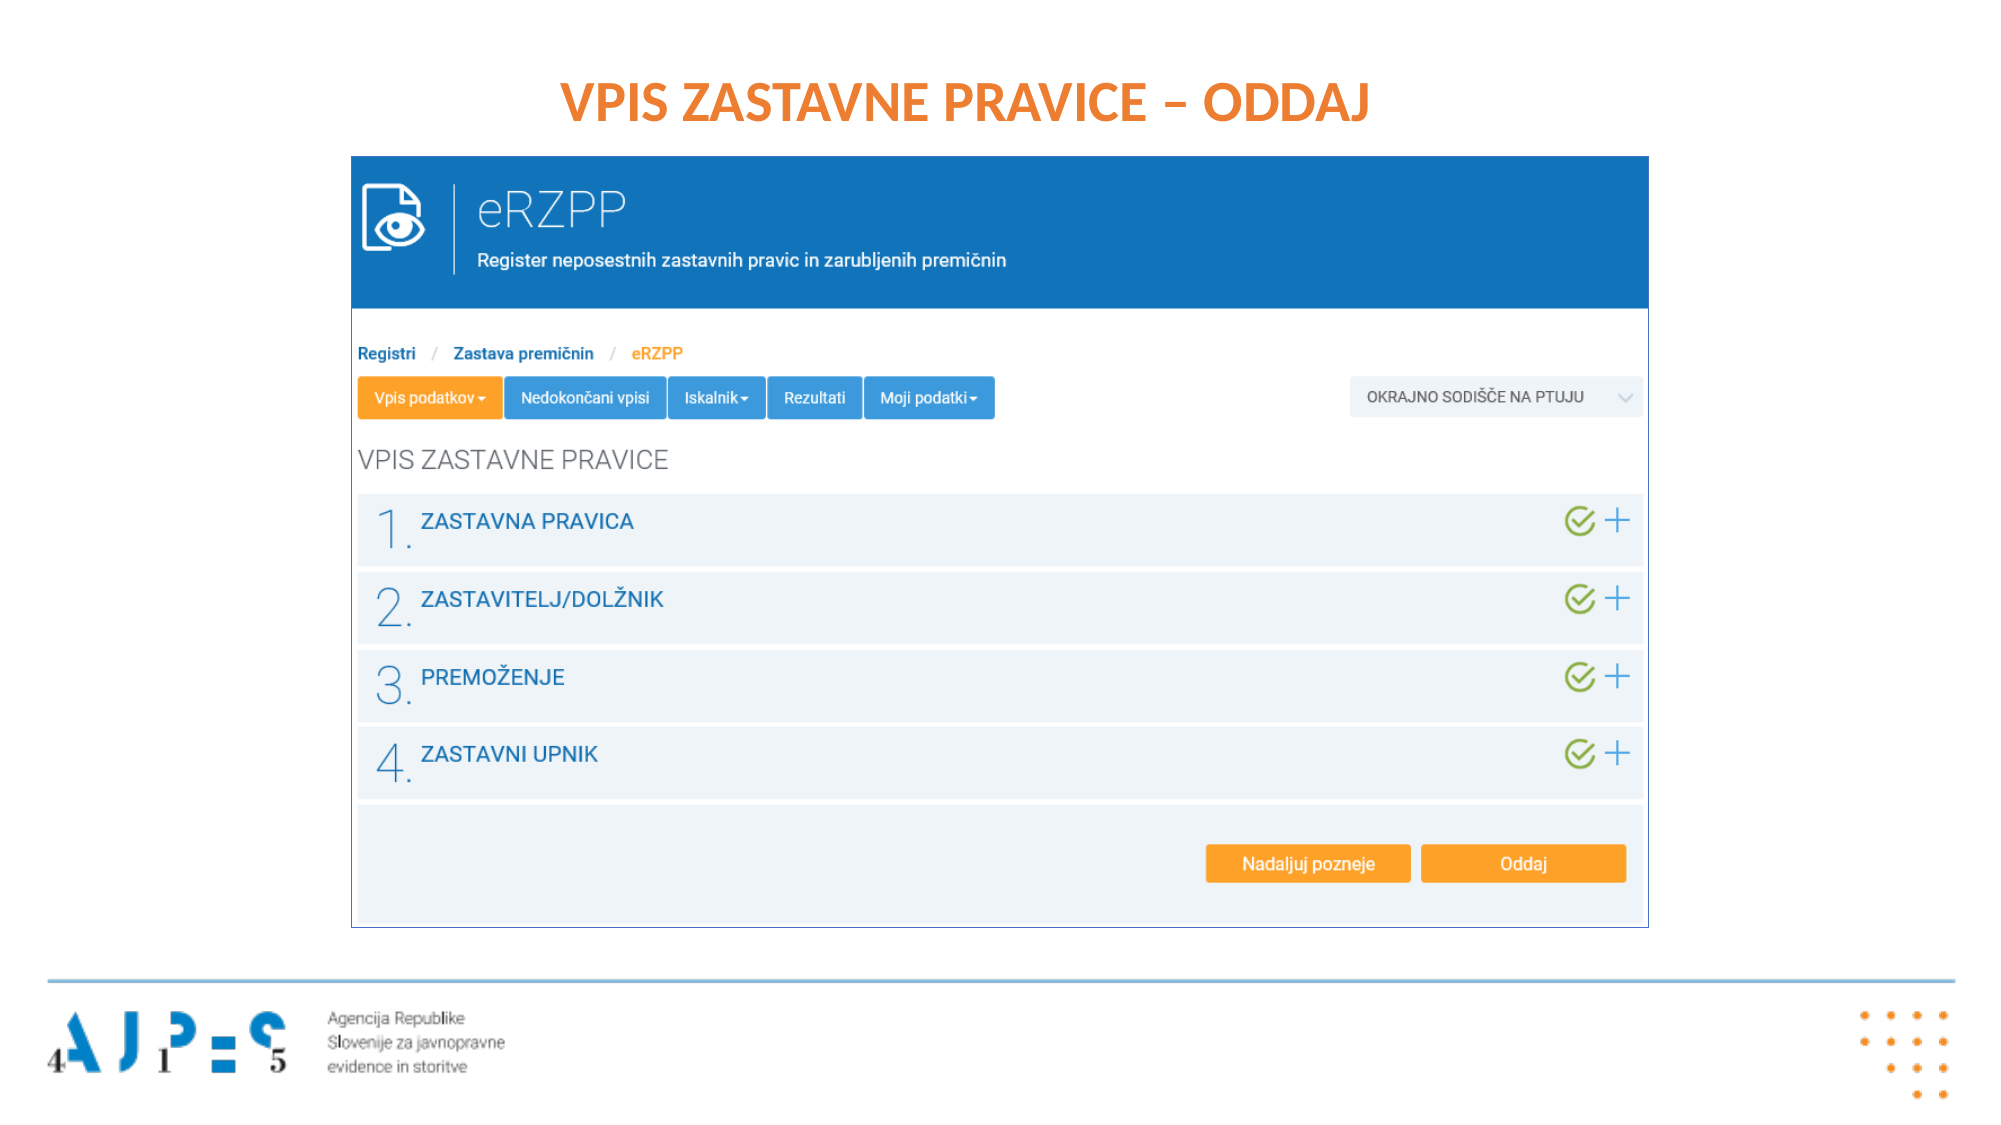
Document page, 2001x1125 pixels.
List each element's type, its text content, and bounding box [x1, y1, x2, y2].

picture [0, 156, 2000, 1125]
text_box VPIS ZASTAVNE PRAVICE – ODDAJ [227, 68, 1705, 200]
